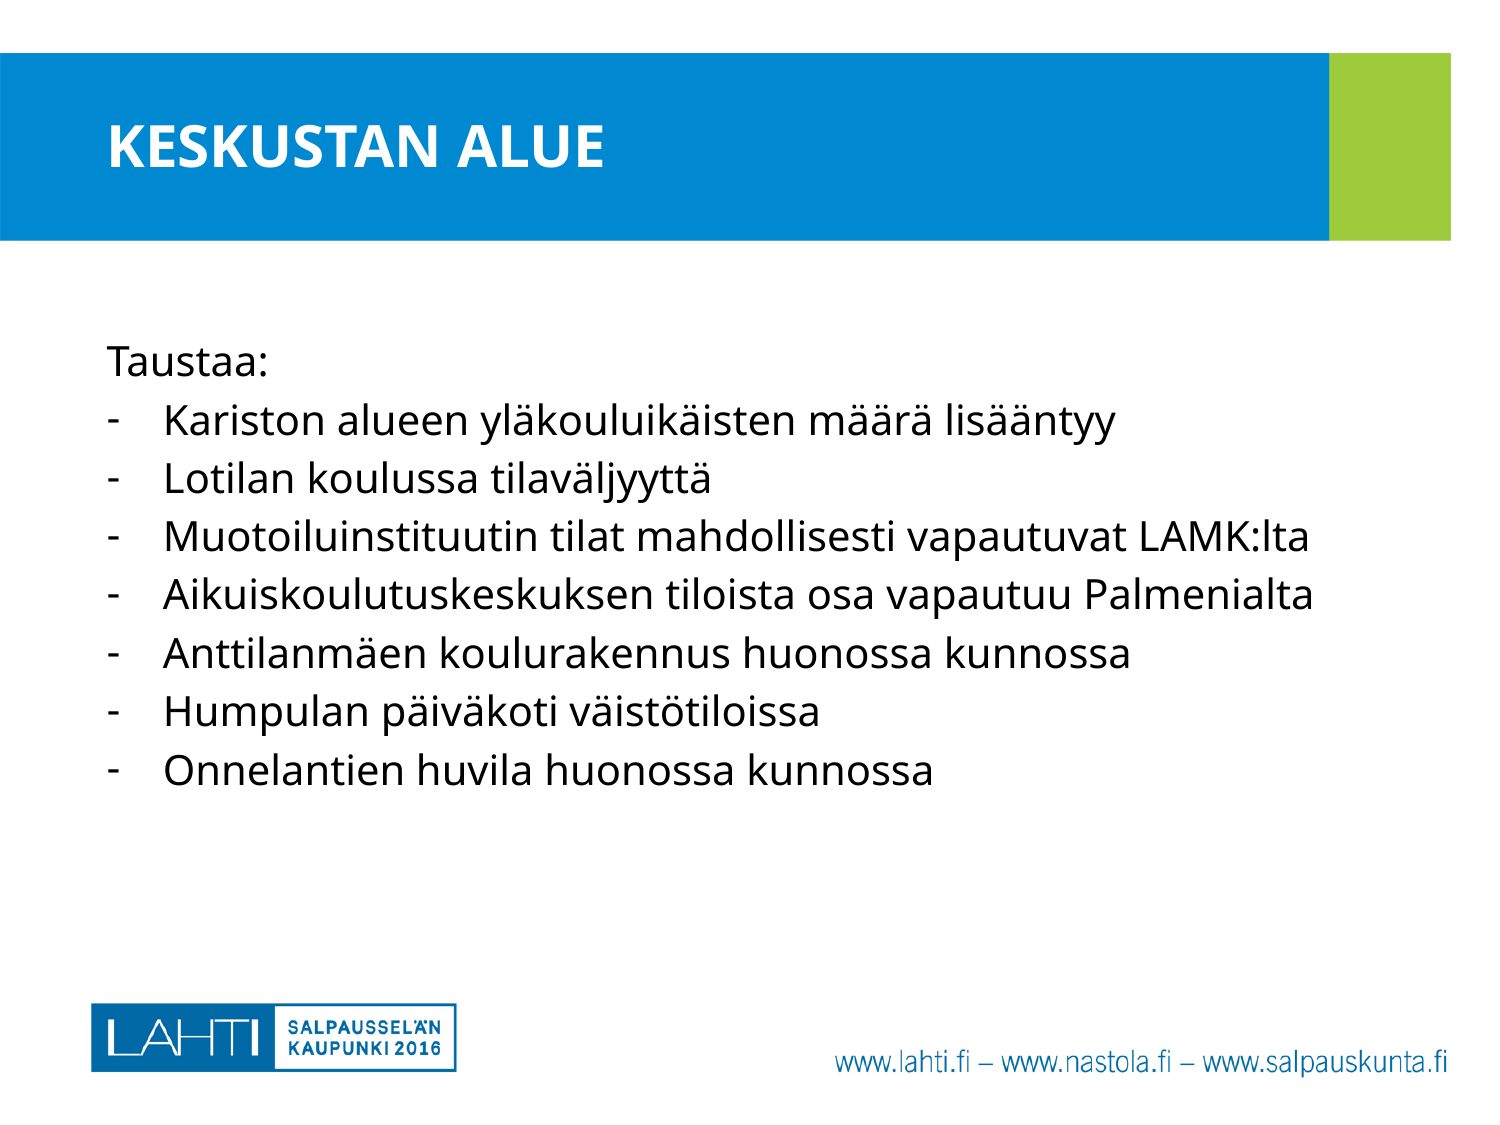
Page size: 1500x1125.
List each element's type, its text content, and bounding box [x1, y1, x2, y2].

title KESKUSTAN ALUE [91, 101, 1443, 203]
picture [0, 0, 1500, 1125]
list Taustaa: Kariston alueen yläkouluikäisten määrä lisääntyy Lotilan koulussa tilaväljyyttä Muotoiluinstituutin tilat mahdollisesti vapautuvat LAMK:lta Aikuiskoulutuskeskuksen tiloista osa vapautuu Palmenialta Anttilanmäen koulurakennus huonossa kunnossa Humpulan päiväkoti väistötiloissa Onnelantien huvila huonossa kunnossa [91, 327, 1423, 916]
